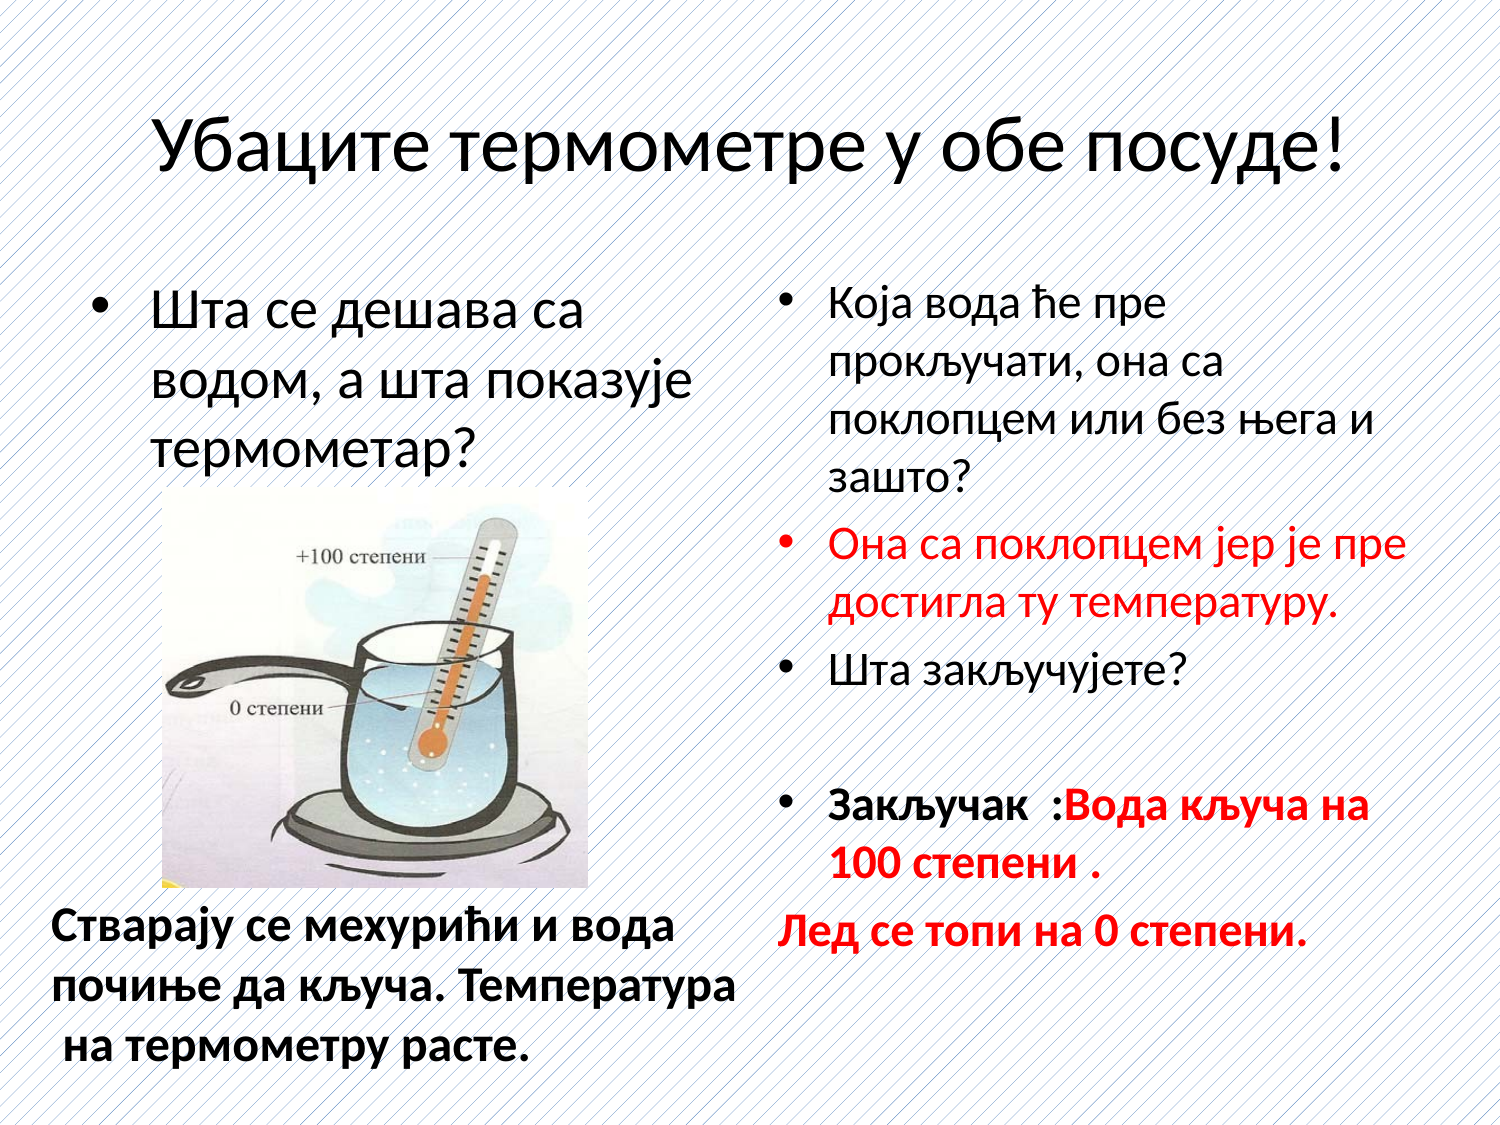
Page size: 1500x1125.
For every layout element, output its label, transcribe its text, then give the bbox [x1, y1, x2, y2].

list Шта се дешава са водом, а шта показује термометар? [75, 262, 738, 884]
text_box Стварају се мехурићи и вода почиње да кључа. Температура на термометру расте. [36, 884, 787, 1079]
list Која вода ће пре прокључати, она са поклопцем или без њега и зашто? Она са поклопцем јер је пре достигла ту температуру. Шта закључујете? Закључак :Вода кључа на 100 степени . Лед се топи на 0 степени. [762, 262, 1425, 1005]
title Убаците термометре у обе посуде! [75, 45, 1425, 233]
picture [162, 487, 588, 888]
